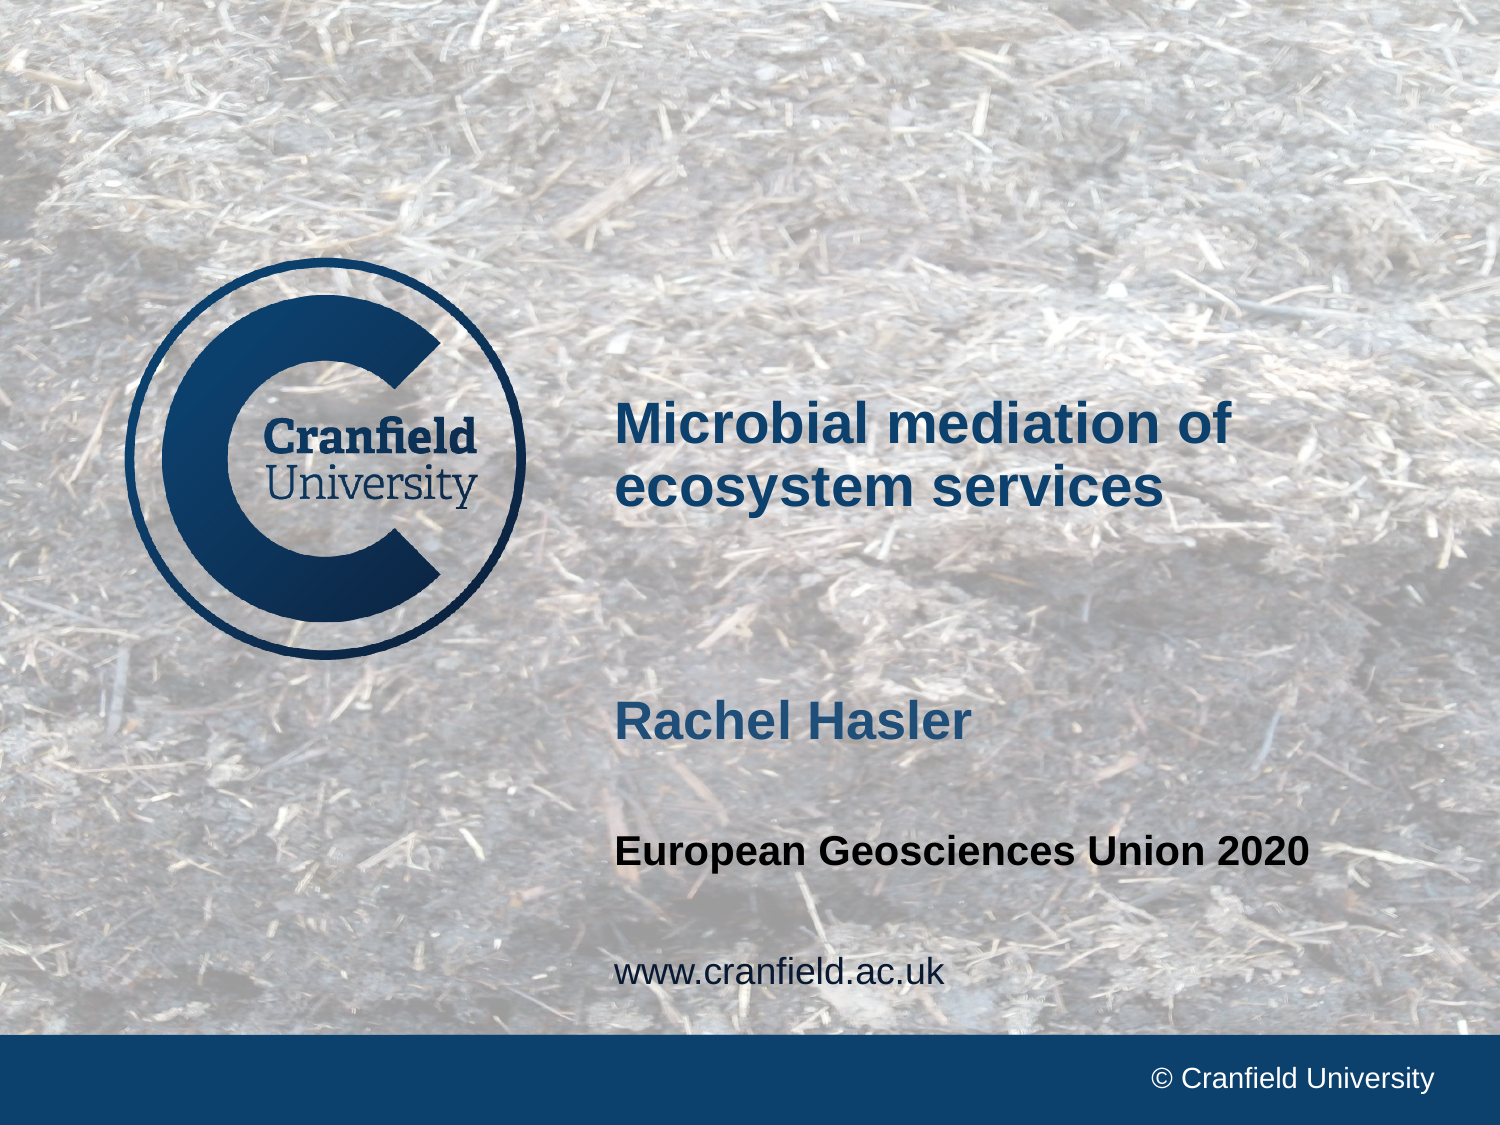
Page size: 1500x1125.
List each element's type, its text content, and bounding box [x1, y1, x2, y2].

list Microbial mediation of ecosystem services [599, 278, 1371, 634]
list Rachel Hasler [599, 656, 1371, 787]
picture [115, 248, 535, 669]
list European Geosciences Union 2020 [599, 810, 1401, 894]
